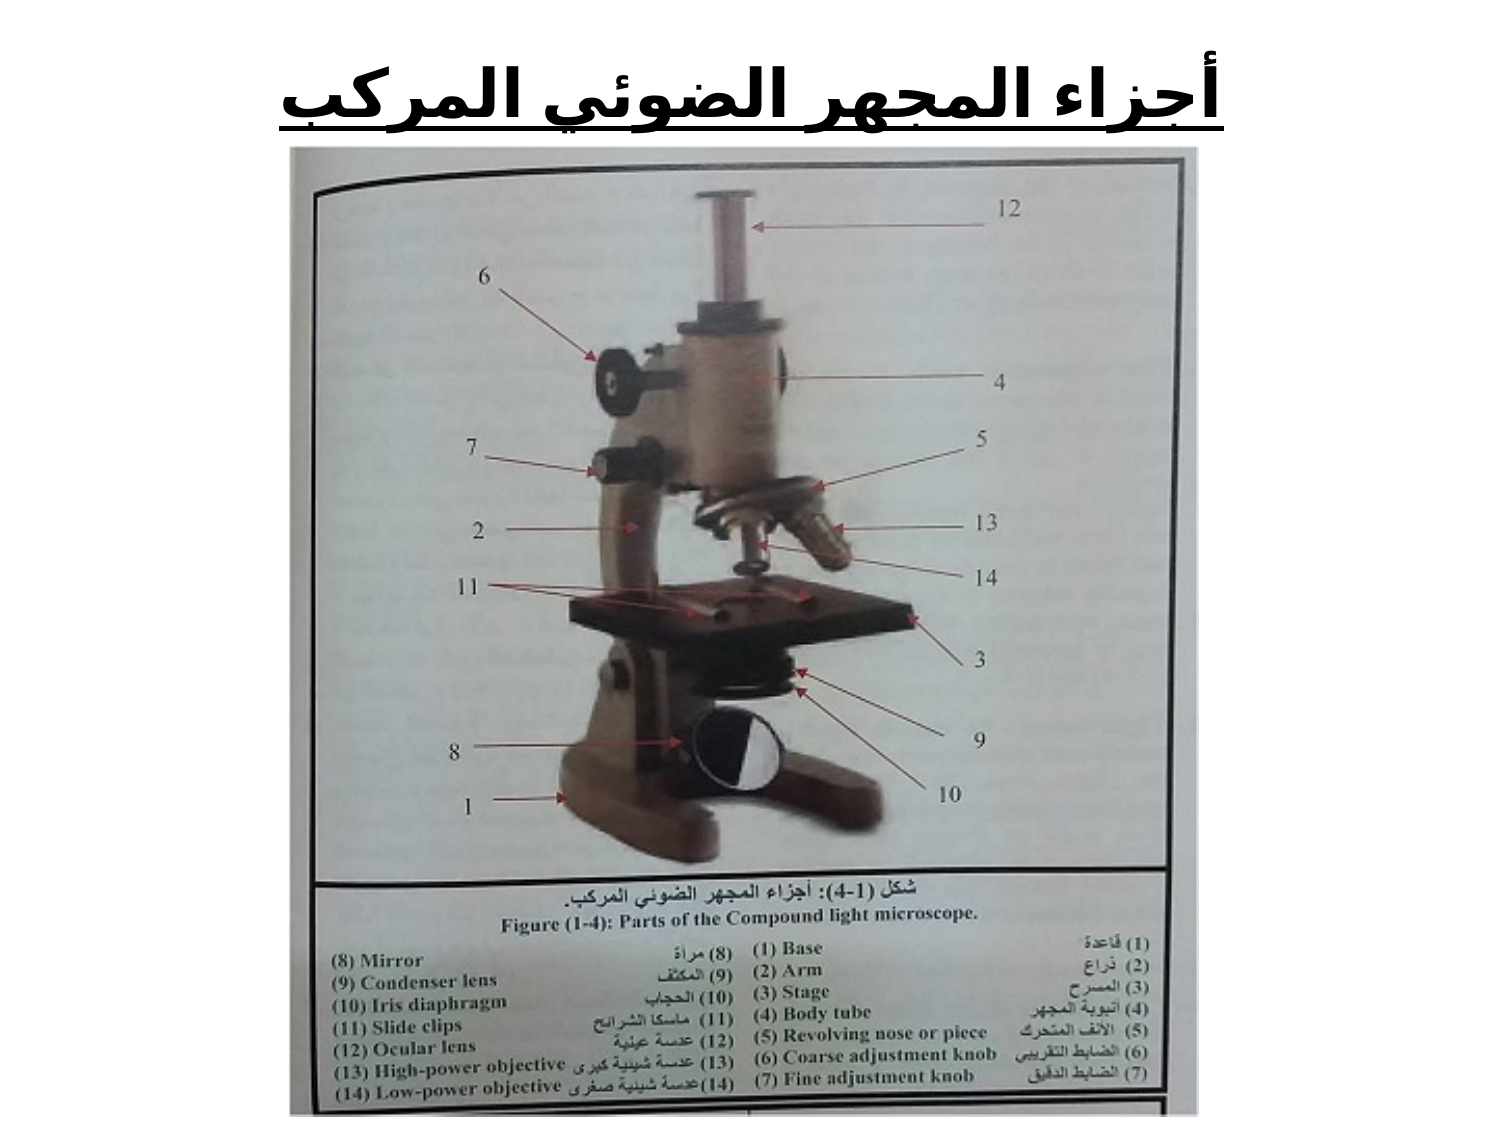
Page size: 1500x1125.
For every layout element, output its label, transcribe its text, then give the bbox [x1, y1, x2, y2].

picture [288, 146, 1200, 1117]
title أجزاء المجهر الضوئي المركب [76, 42, 1427, 139]
